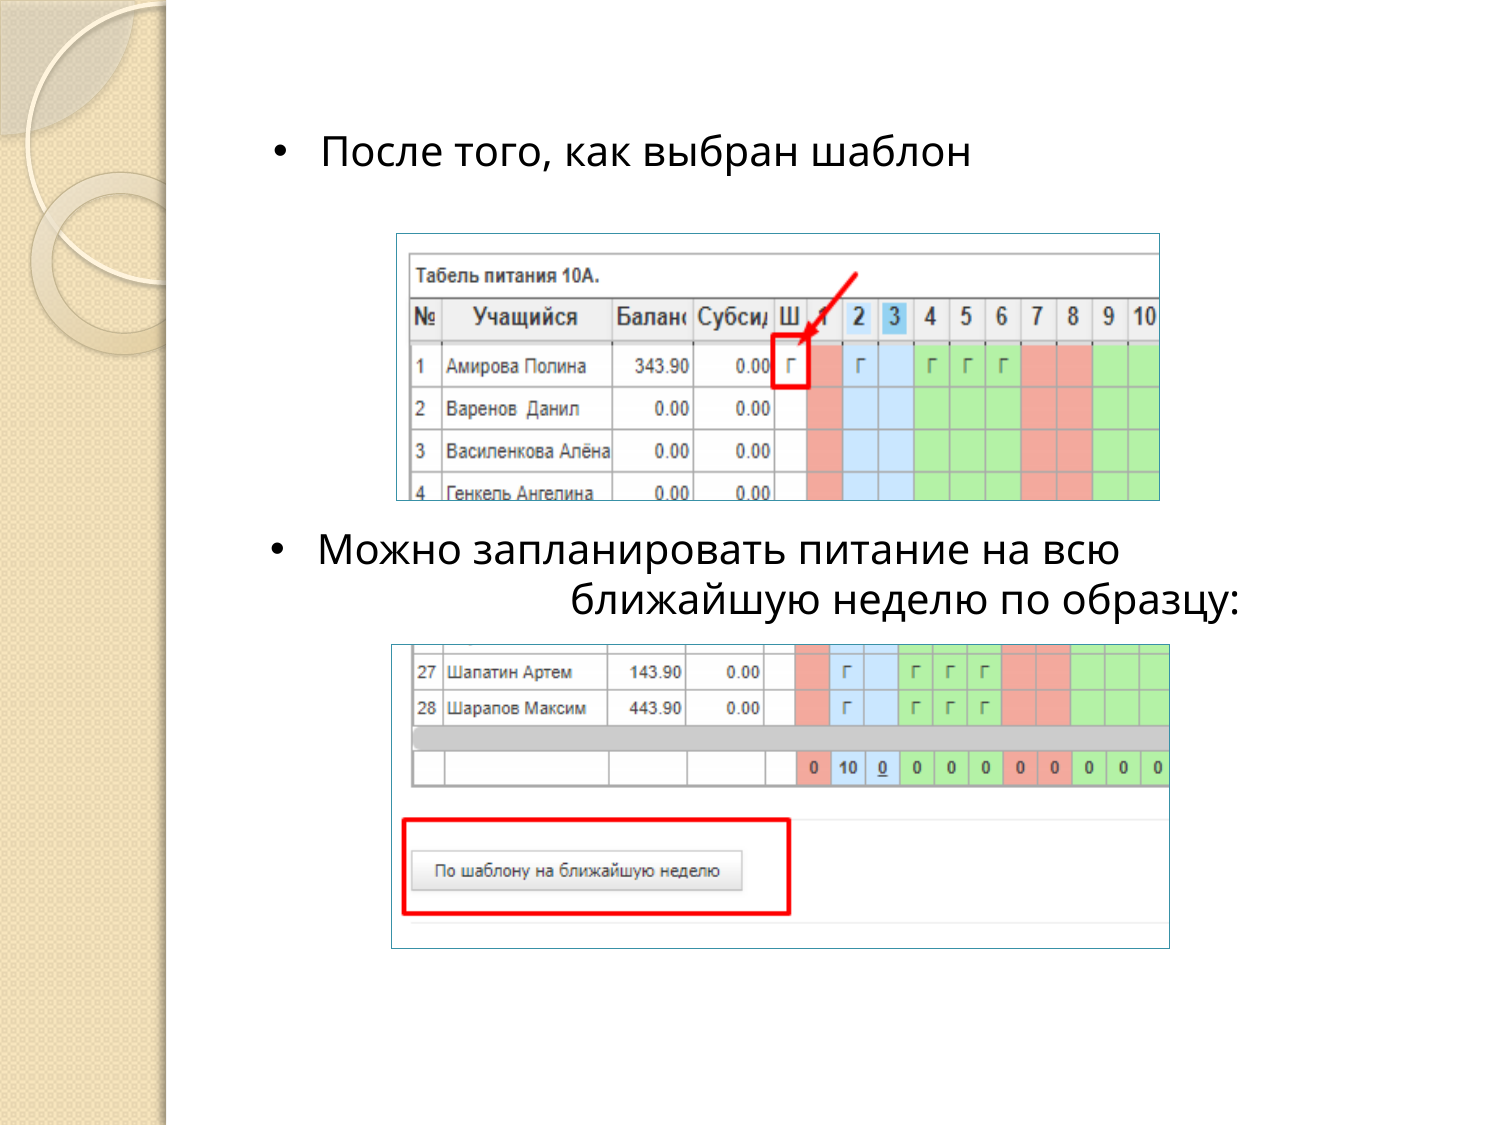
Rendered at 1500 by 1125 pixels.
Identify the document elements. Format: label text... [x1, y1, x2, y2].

text_box Можно запланировать питание на всю ближайшую неделю по образцу: [255, 515, 1256, 631]
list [396, 233, 1160, 501]
picture [391, 643, 1170, 950]
text_box После того, как выбран шаблон [258, 117, 988, 183]
